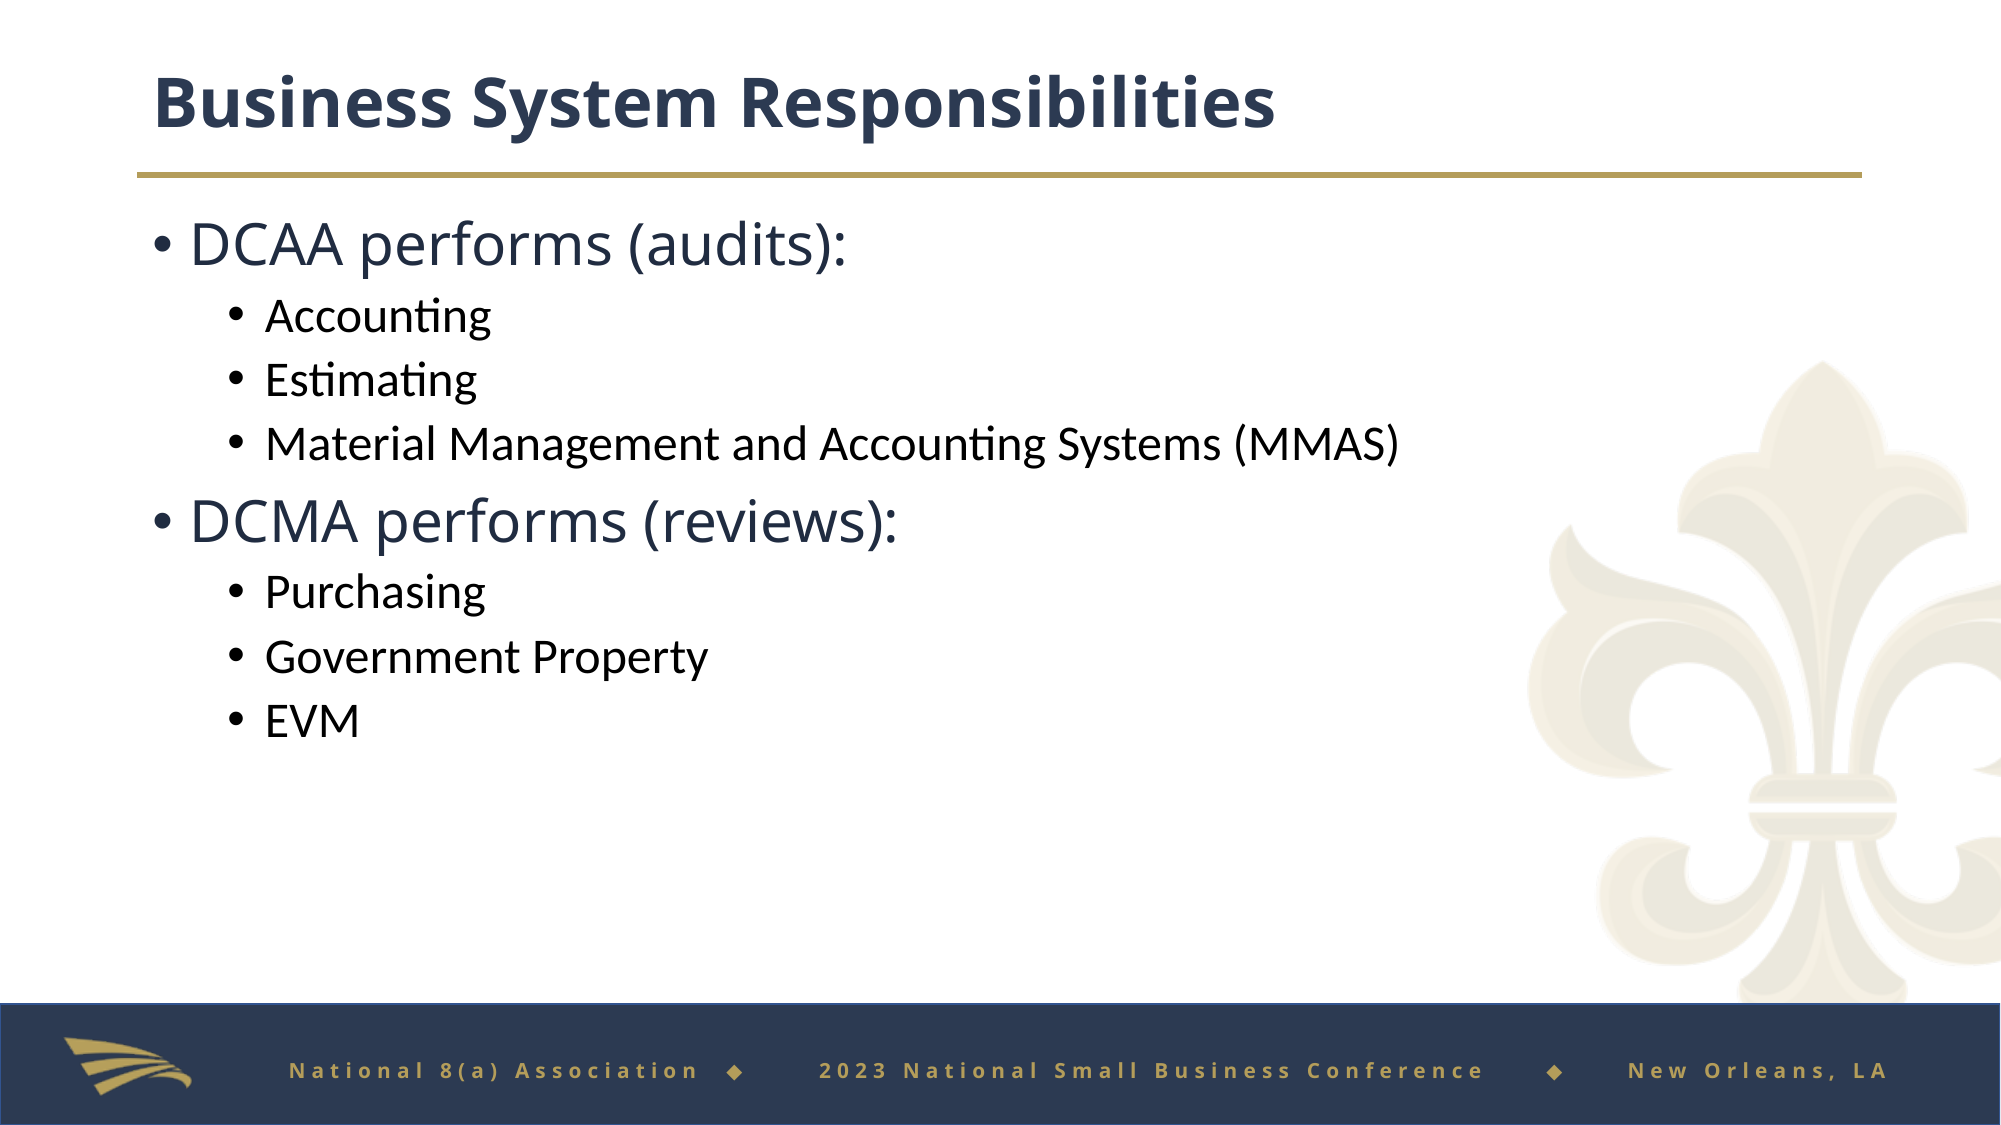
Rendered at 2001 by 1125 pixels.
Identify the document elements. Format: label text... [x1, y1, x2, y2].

list DCAA performs (audits): Accounting Estimating Material Management and Accounting Systems (MMAS) DCMA performs (reviews): Purchasing Government Property EVM [137, 208, 1863, 922]
picture [60, 1037, 194, 1098]
title Business System Responsibilities [137, 59, 1863, 150]
